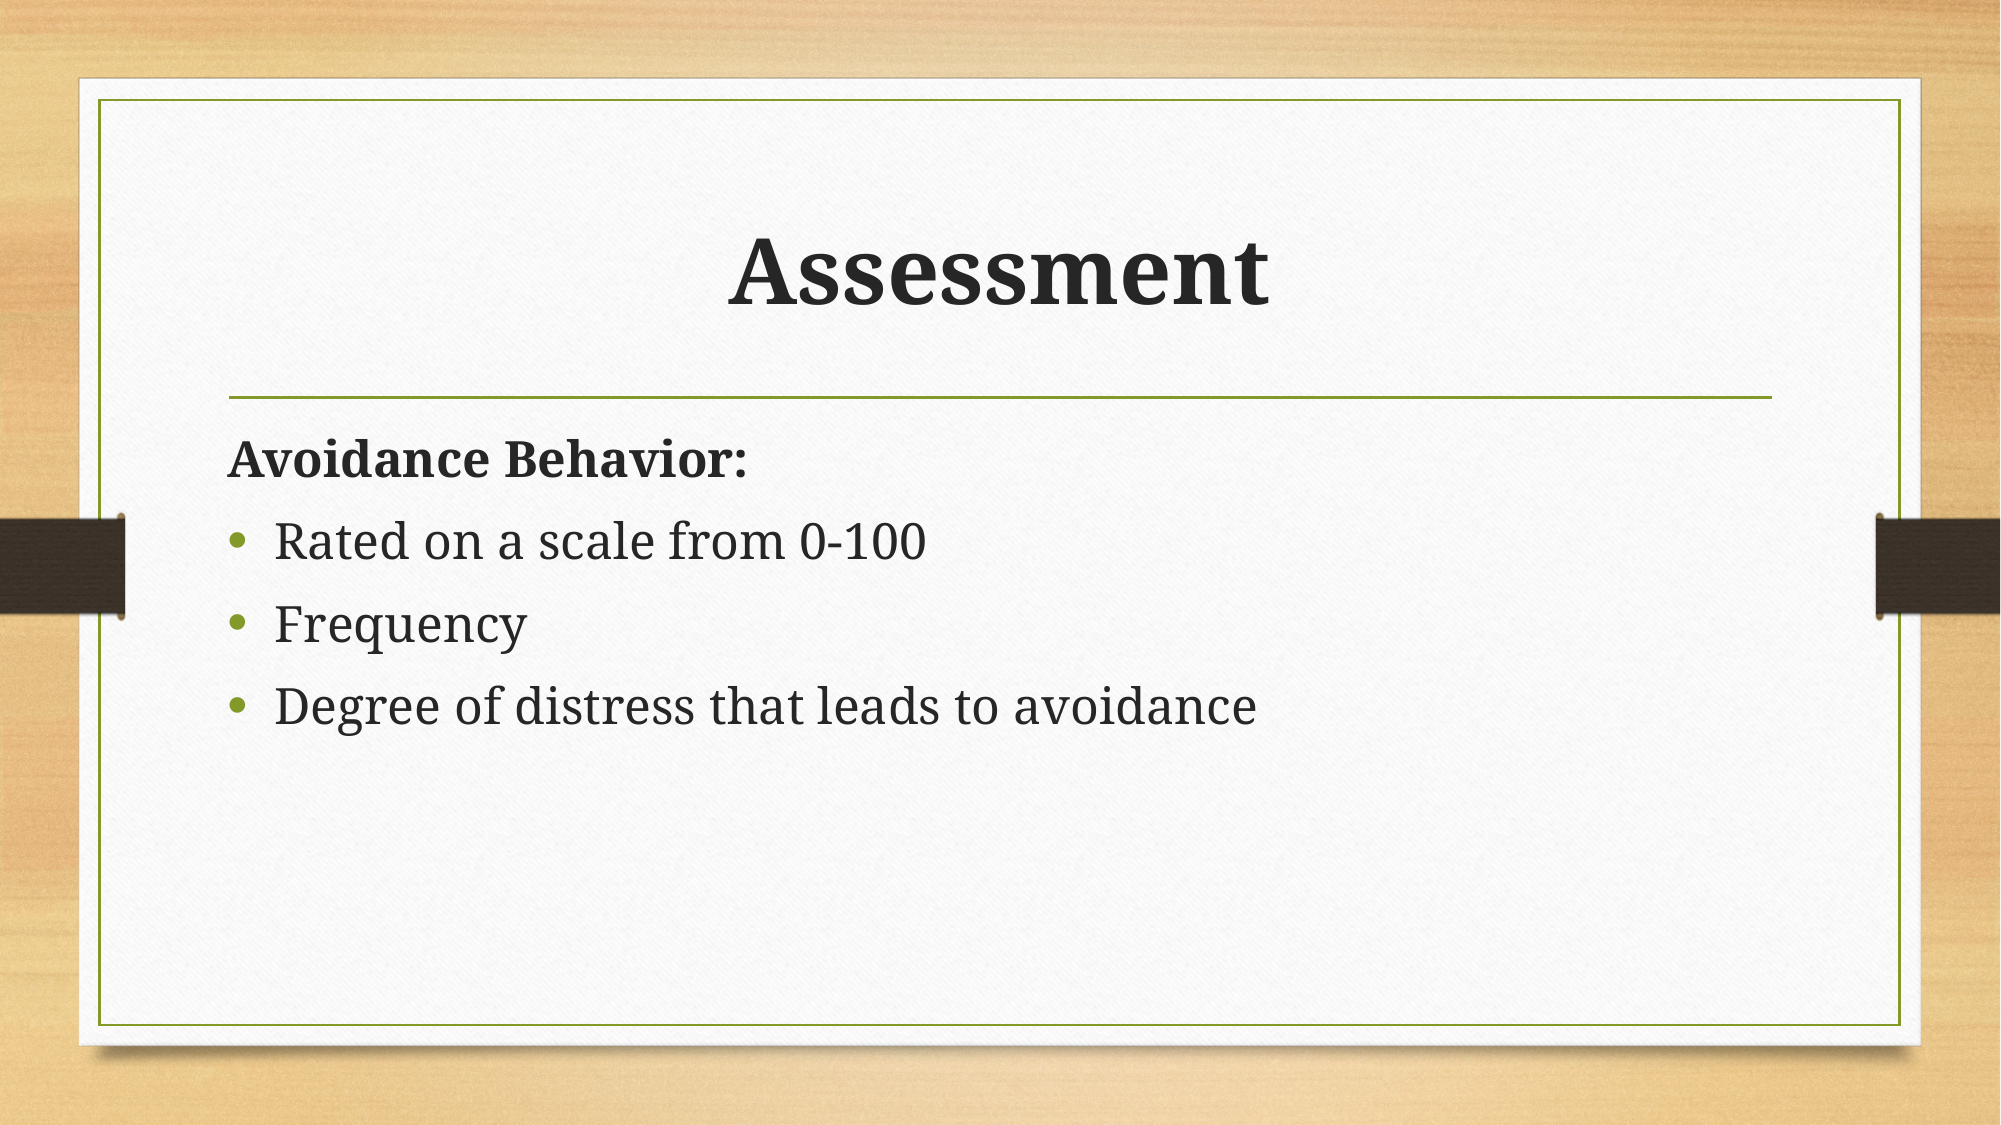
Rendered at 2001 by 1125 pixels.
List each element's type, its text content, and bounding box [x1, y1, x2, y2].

picture [0, 0, 2001, 1125]
title Assessment [212, 161, 1788, 375]
list Avoidance Behavior: Rated on a scale from 0-100 Frequency Degree of distress that leads to avoidance [212, 419, 1788, 964]
